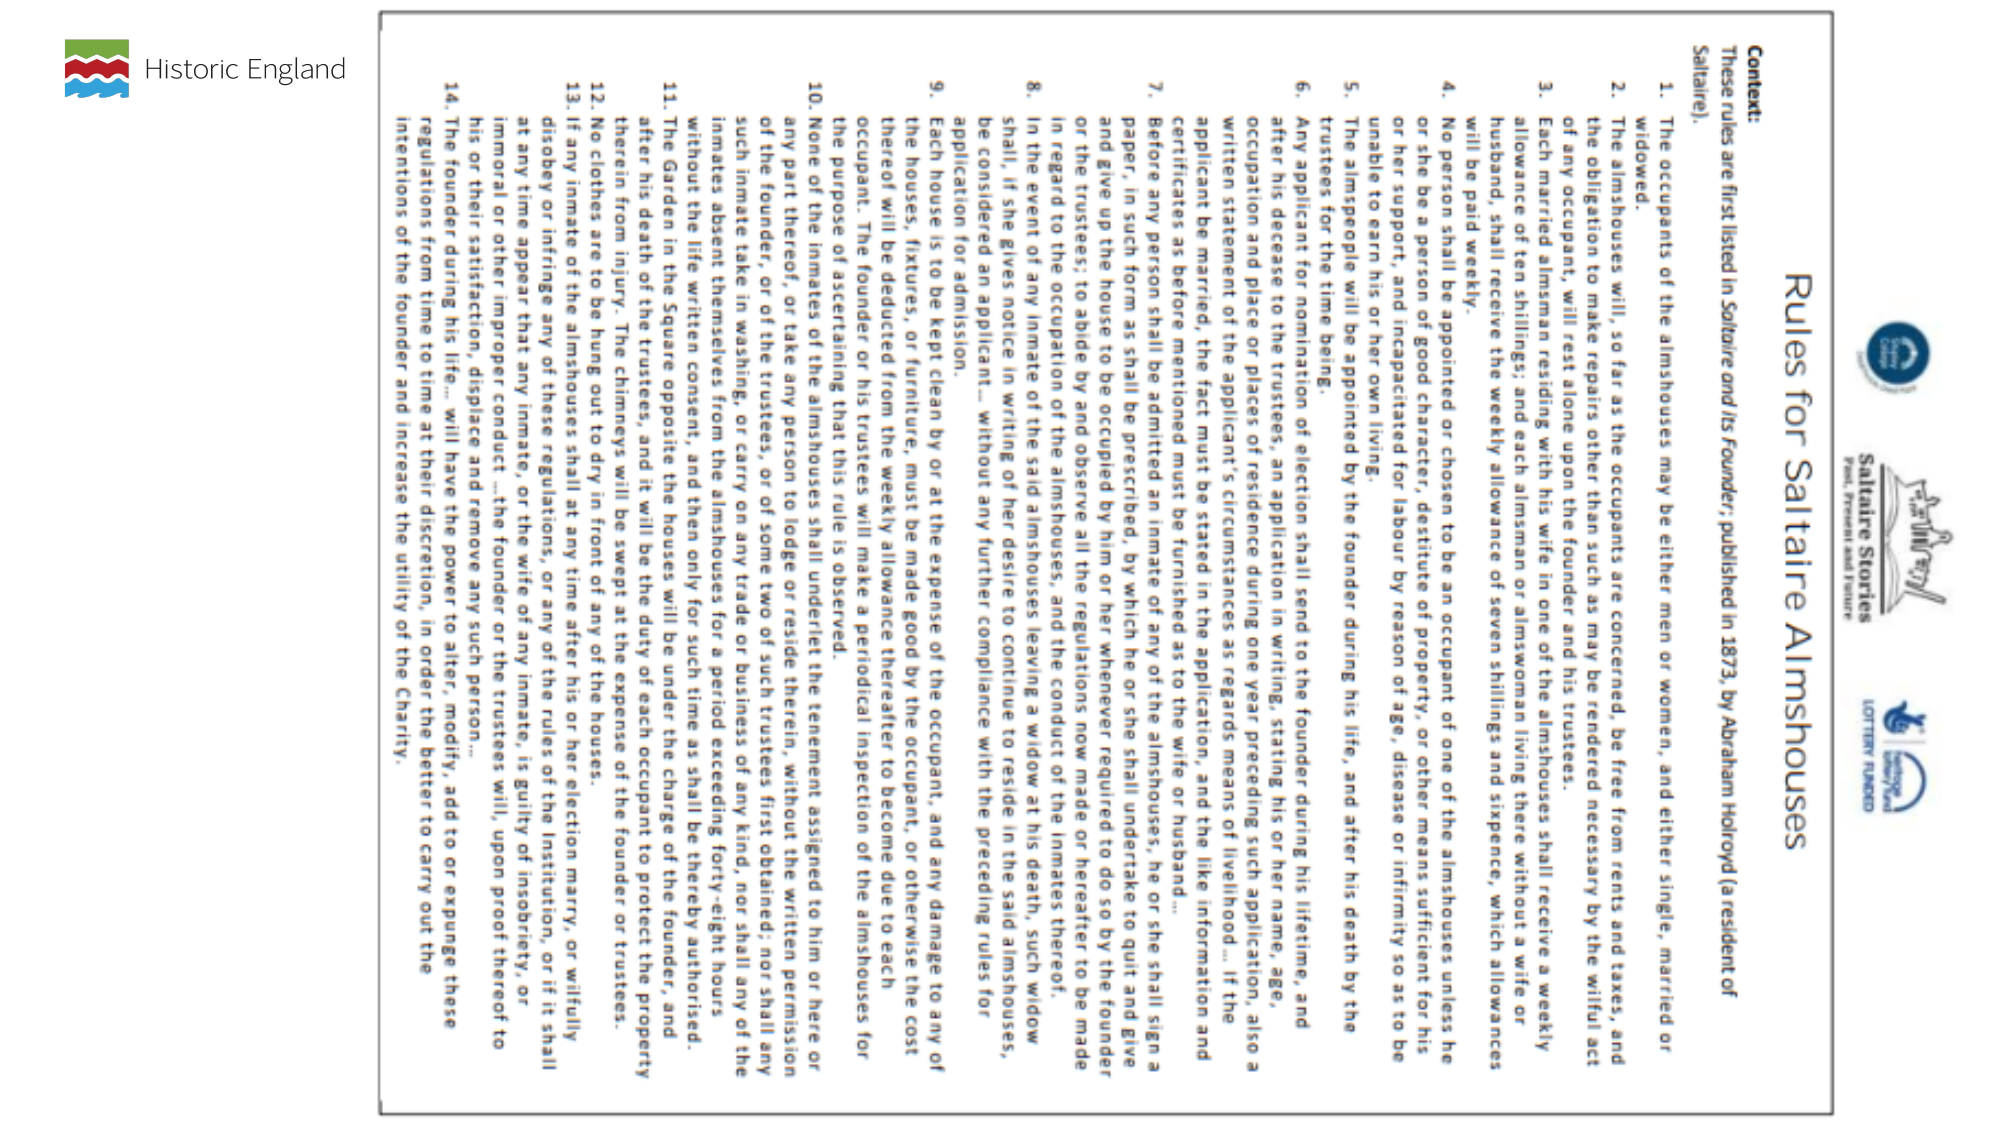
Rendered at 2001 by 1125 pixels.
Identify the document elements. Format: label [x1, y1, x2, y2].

picture [359, 0, 1959, 1125]
